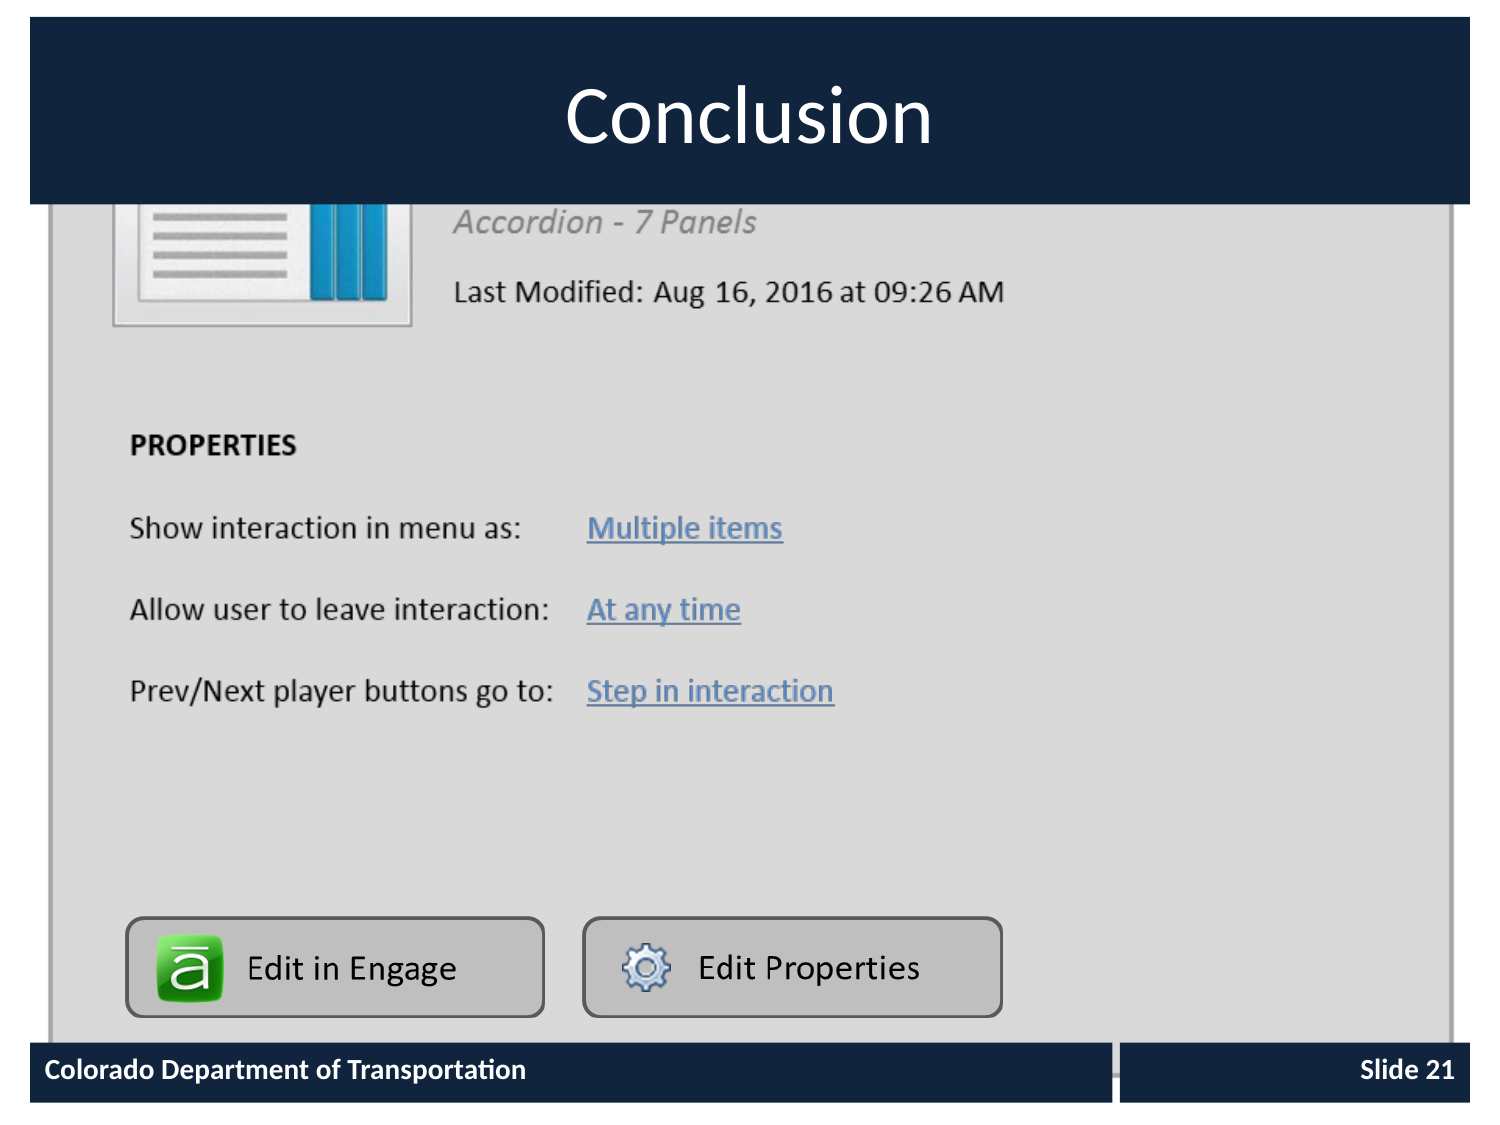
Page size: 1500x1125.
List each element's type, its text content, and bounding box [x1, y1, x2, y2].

slide_number Slide 21 [1119, 1042, 1470, 1103]
title Conclusion [29, 16, 1471, 205]
picture [0, 0, 1500, 1125]
footer Colorado Department of Transportation [30, 1042, 1113, 1103]
